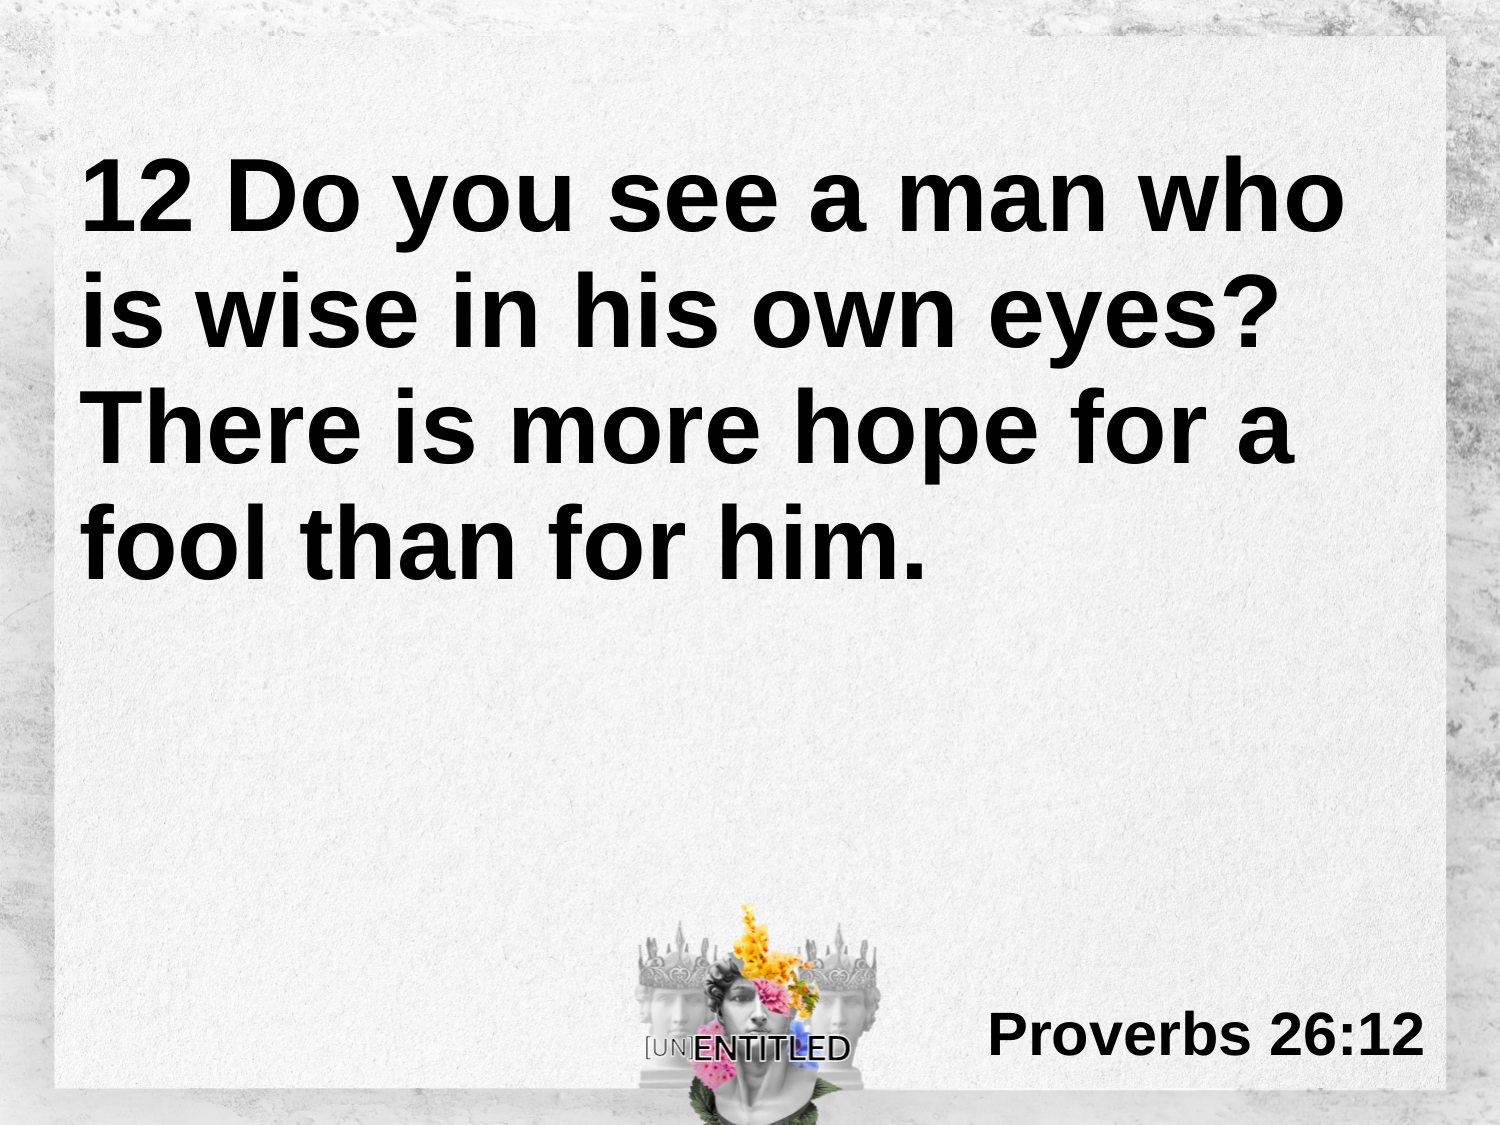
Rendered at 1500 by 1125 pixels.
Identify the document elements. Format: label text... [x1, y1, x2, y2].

picture [0, 0, 1500, 1125]
list 12 Do you see a man who is wise in his own eyes? There is more hope for a fool than for him. [64, 129, 1442, 996]
list Proverbs 26:12 [315, 971, 1442, 1076]
